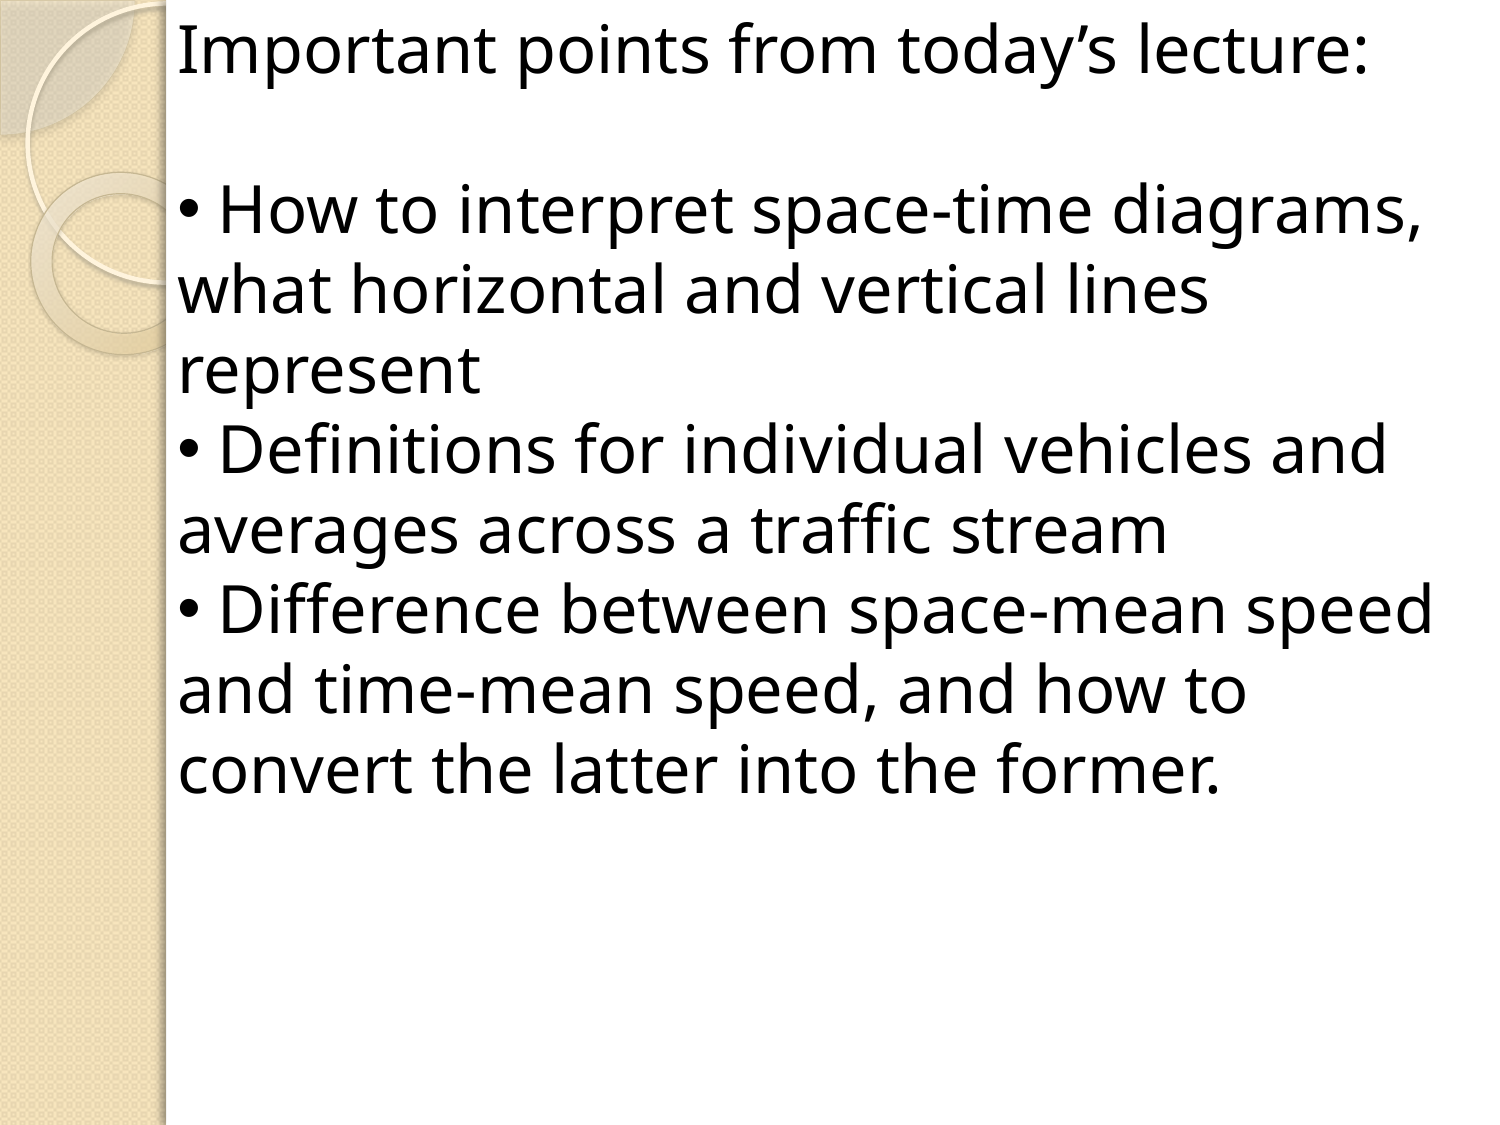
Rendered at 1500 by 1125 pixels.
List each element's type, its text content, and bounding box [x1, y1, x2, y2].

text_box Important points from today’s lecture: How to interpret space-time diagrams, what horizontal and vertical lines represent Definitions for individual vehicles and averages across a traffic stream Difference between space-mean speed and time-mean speed, and how to convert the latter into the former. [162, 0, 1500, 815]
